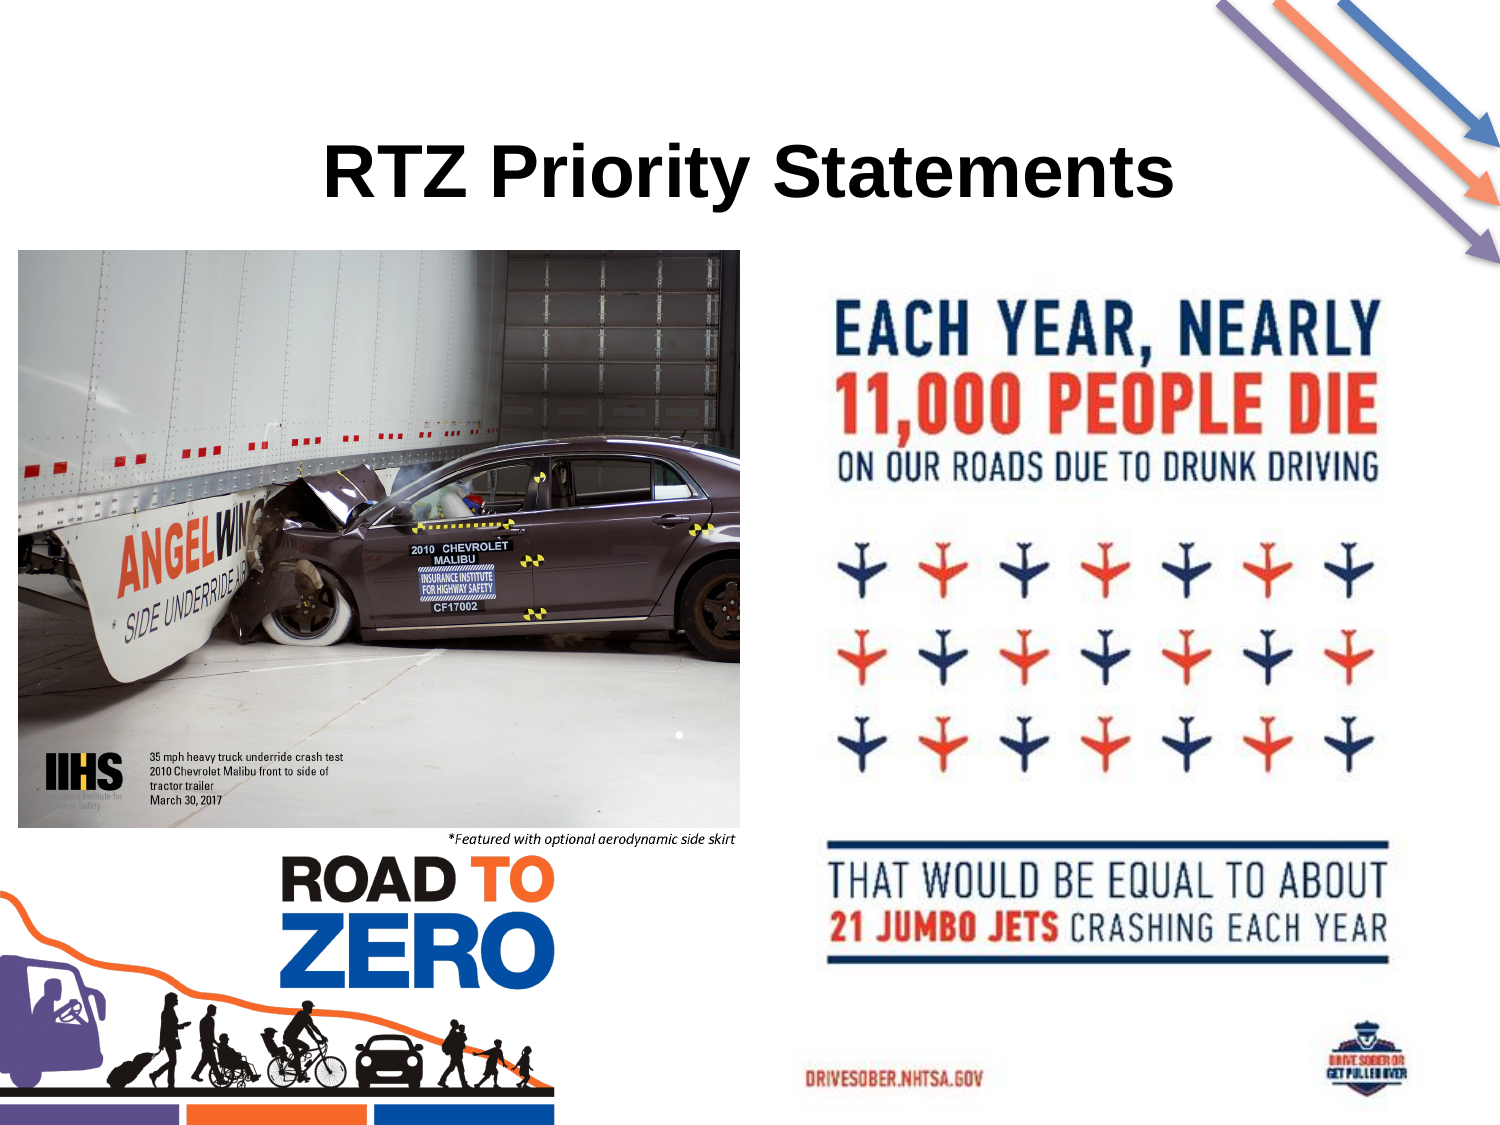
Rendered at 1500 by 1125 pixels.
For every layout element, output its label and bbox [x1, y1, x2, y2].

picture [778, 249, 1445, 1121]
picture [0, 249, 740, 1125]
